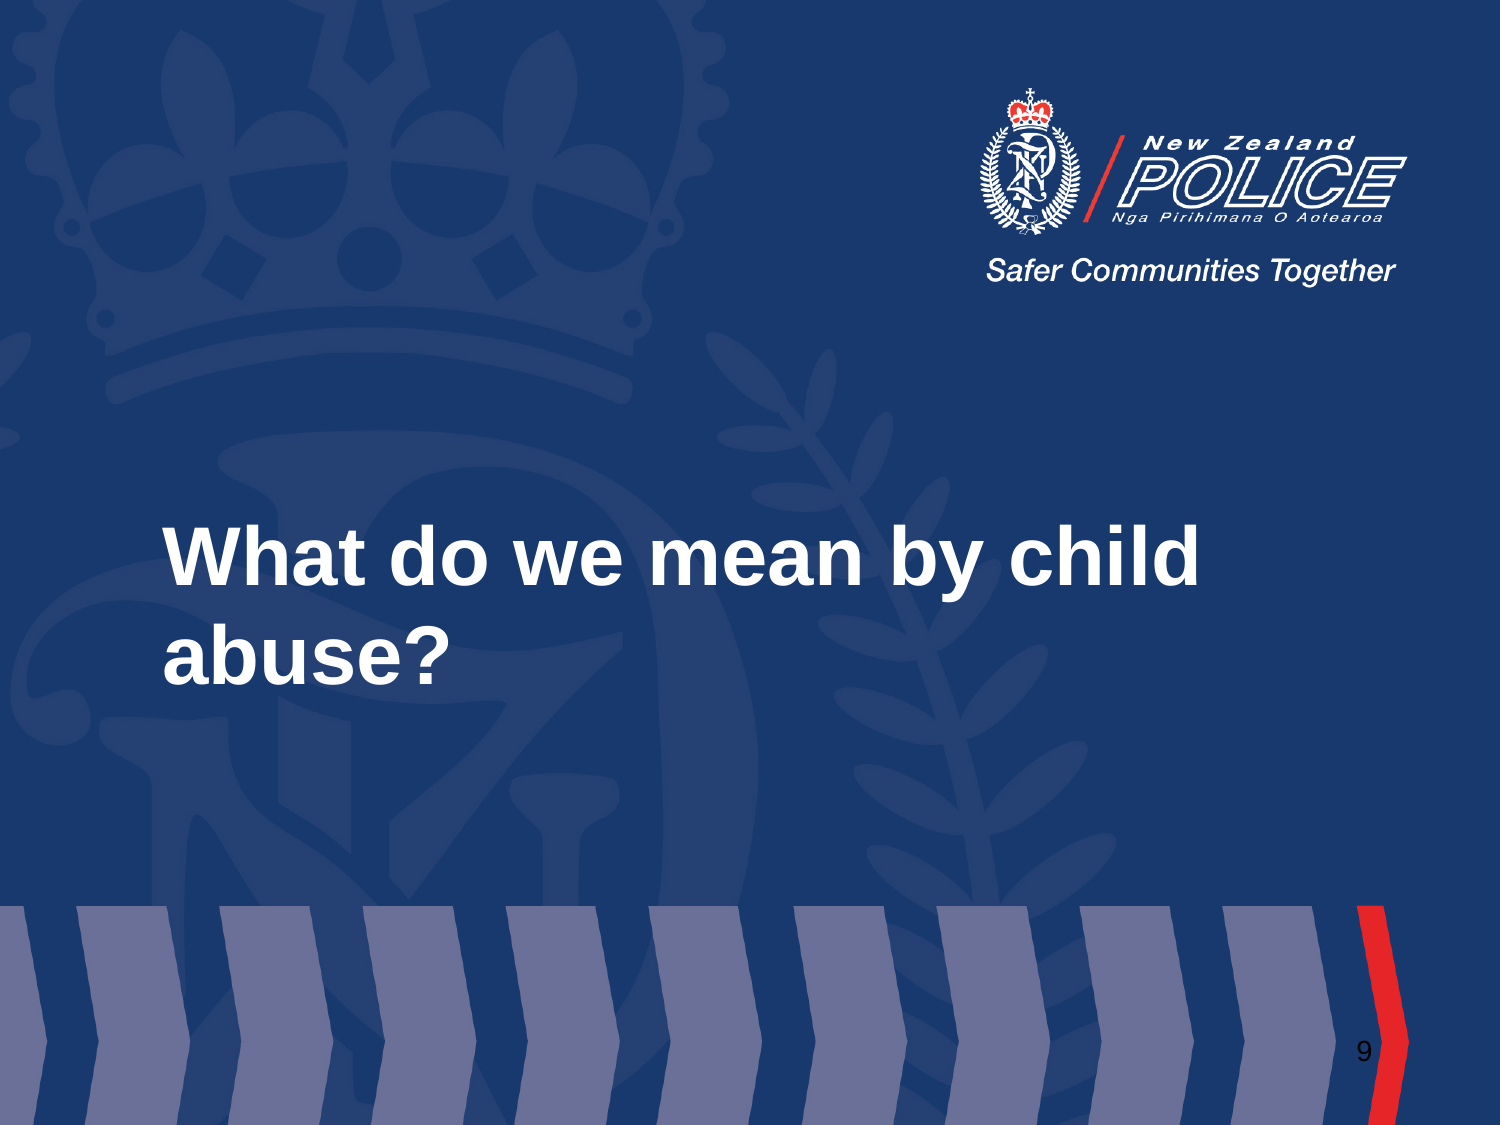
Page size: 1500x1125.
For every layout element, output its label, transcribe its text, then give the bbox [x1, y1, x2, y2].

title What do we mean by child abuse? [147, 397, 1344, 717]
slide_number 9 [1074, 1025, 1388, 1100]
picture [0, 0, 1500, 1125]
